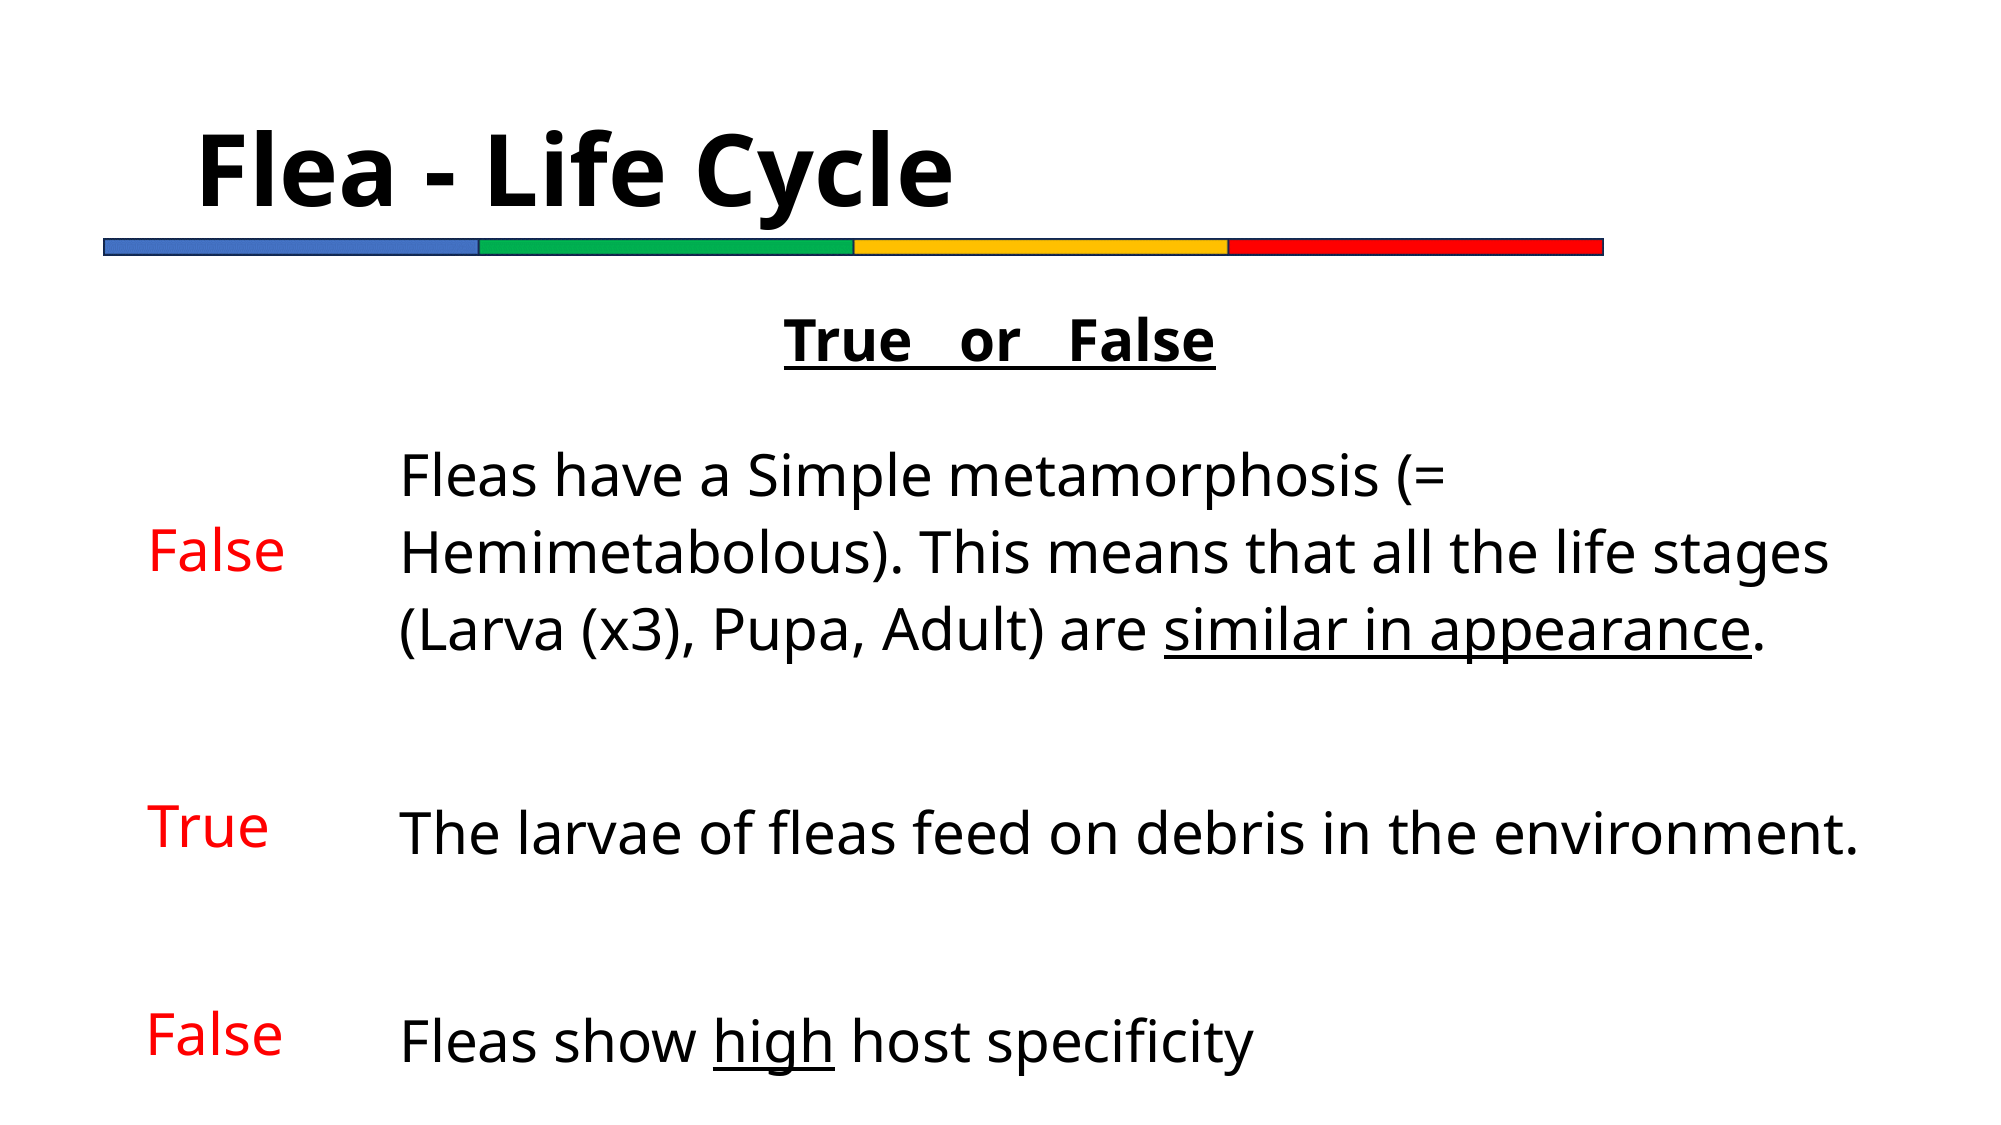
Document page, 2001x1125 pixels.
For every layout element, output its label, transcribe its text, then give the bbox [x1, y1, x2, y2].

text_box Fleas show high host specificity [384, 989, 1900, 1075]
text_box The larvae of fleas feed on debris in the environment. [384, 781, 1900, 867]
title Flea - Life Cycle [99, 75, 1050, 234]
text_box True or False [768, 295, 1232, 380]
text_box True [132, 781, 320, 867]
text_box Fleas have a Simple metamorphosis (= Hemimetabolous). This means that all the life stages (Larva (x3), Pupa, Adult) are similar in appearance. [384, 423, 1963, 675]
picture [103, 238, 1604, 256]
text_box False [130, 989, 318, 1074]
text_box False [132, 506, 302, 591]
